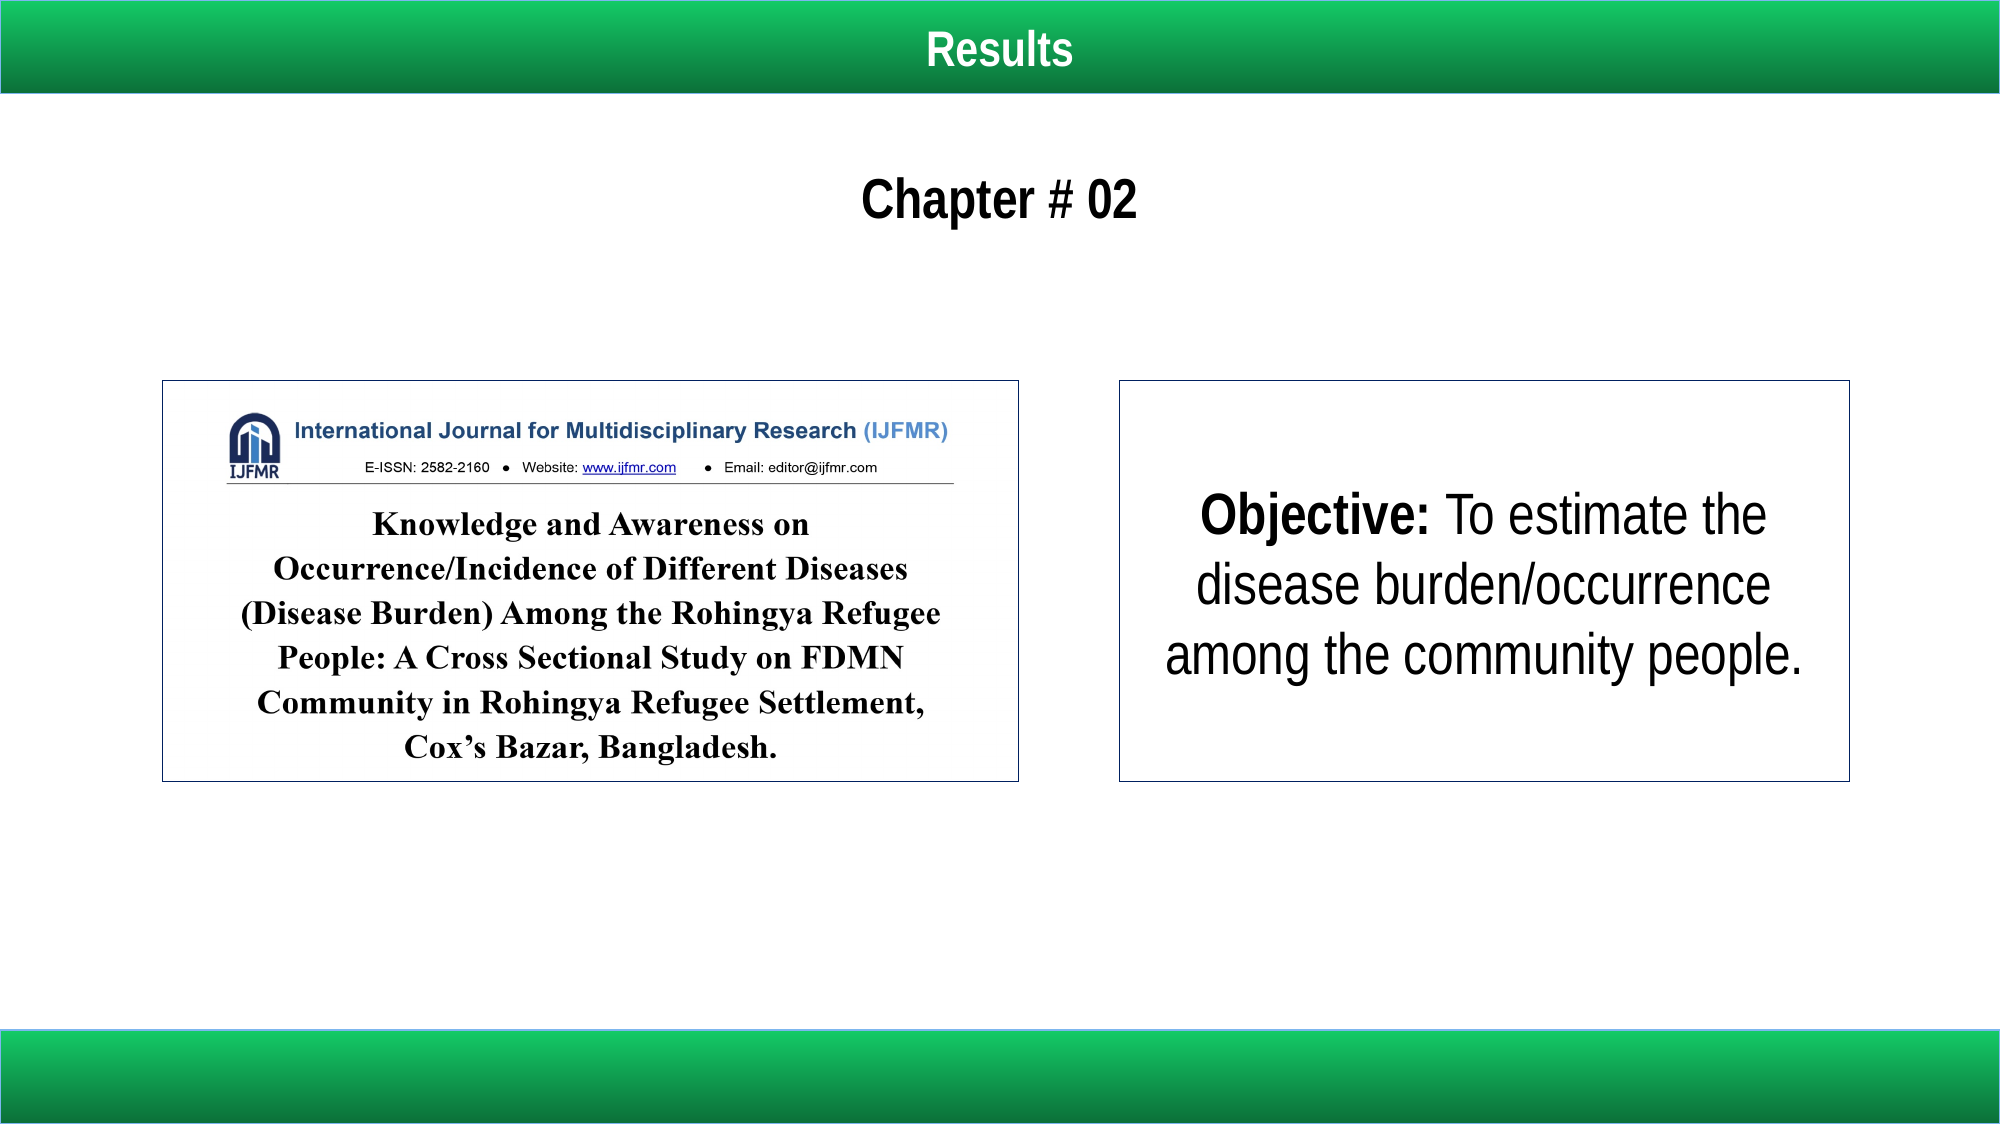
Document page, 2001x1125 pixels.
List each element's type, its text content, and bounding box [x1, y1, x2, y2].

slide_number [1433, 1024, 1901, 1103]
text_box [0, 1029, 2000, 1124]
title Chapter # 02 [688, 165, 1313, 238]
text_box Results [0, 0, 2000, 94]
picture [162, 380, 1019, 782]
text_box Objective: To estimate the disease burden/occurrence among the community people. [1119, 380, 1850, 782]
